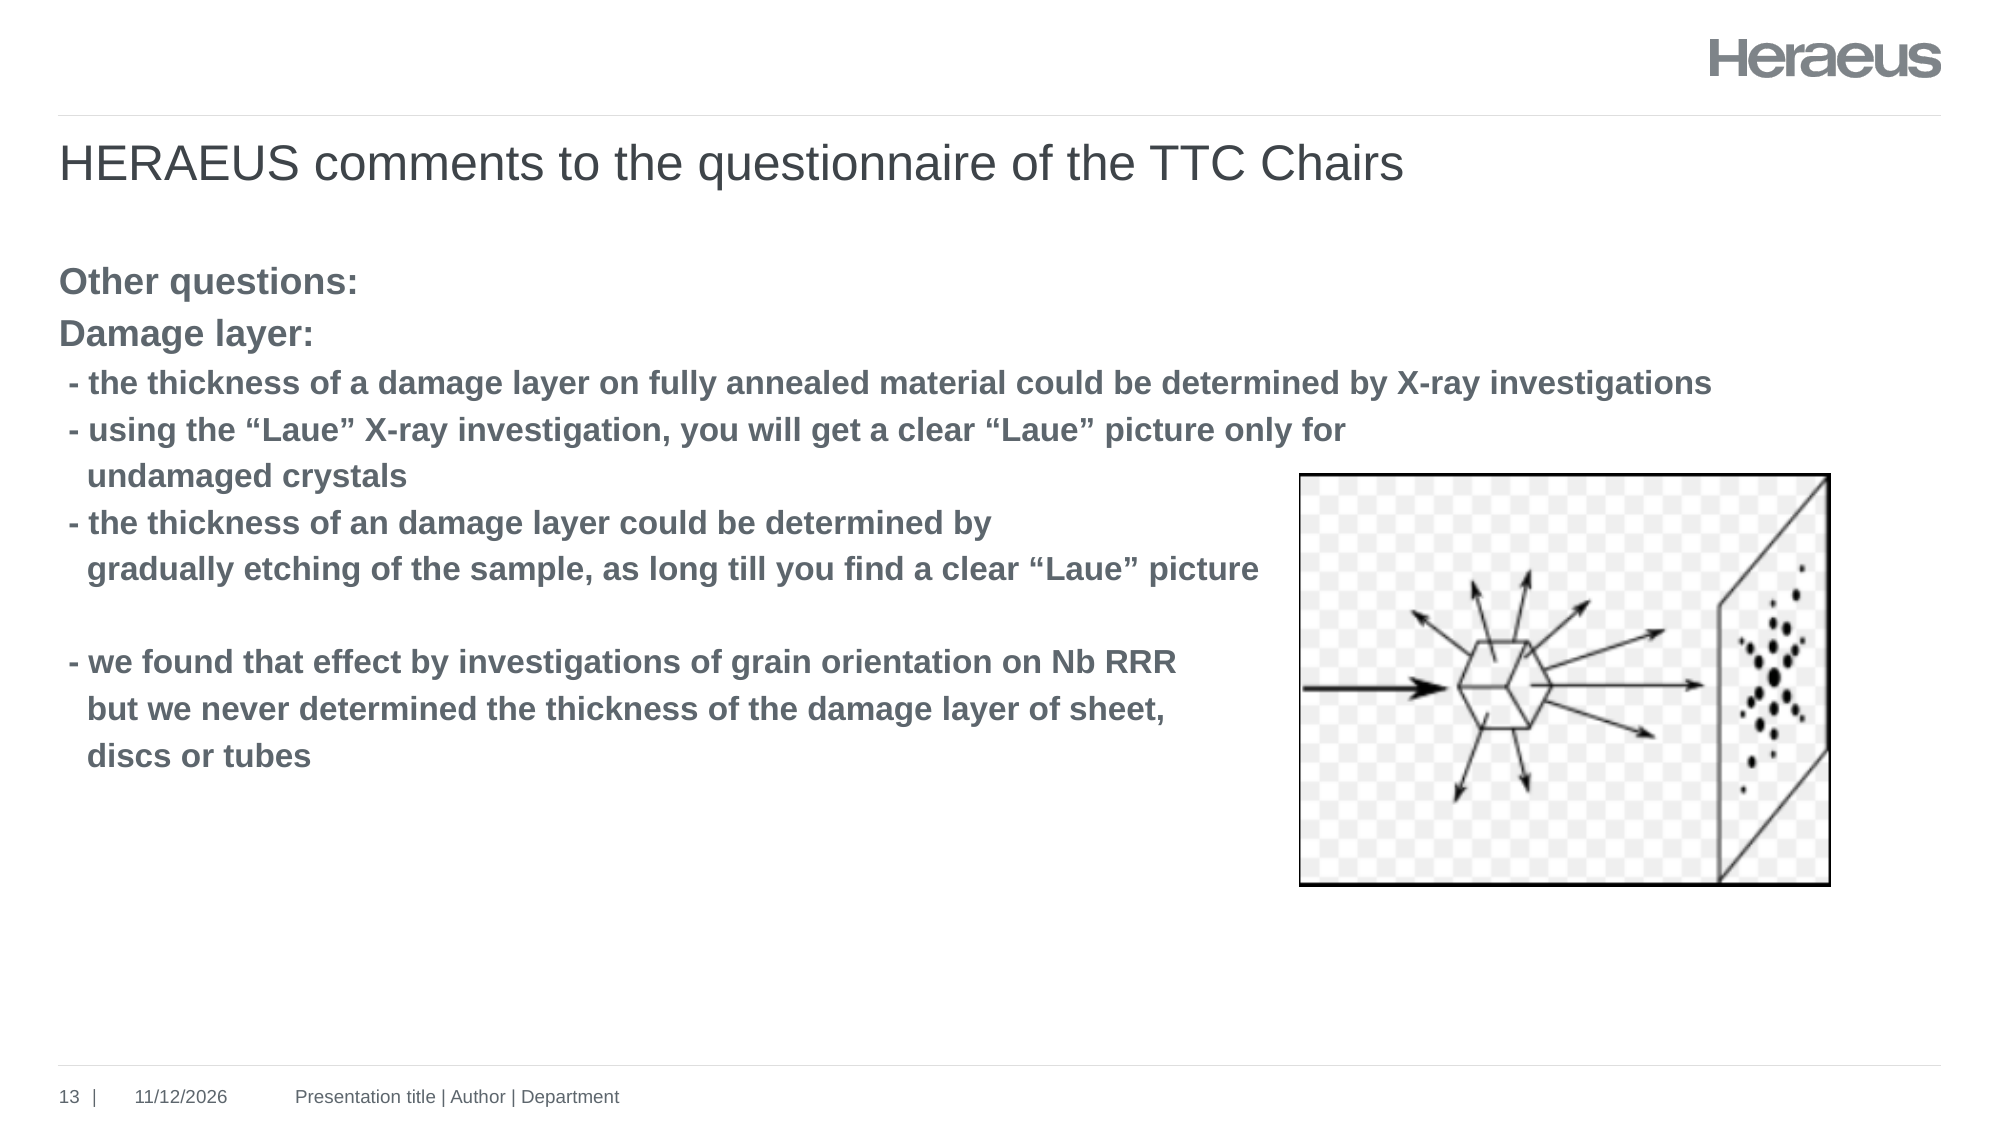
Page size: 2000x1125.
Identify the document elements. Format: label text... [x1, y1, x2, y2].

footer Presentation title | Author | Department [0, 1067, 2000, 1125]
picture [1298, 473, 1831, 888]
title Heraeus comments to the questionnaire of the TTC Chairs [59, 130, 1942, 219]
text_box [58, 304, 1890, 1096]
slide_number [134, 1096, 272, 1122]
list Other questions: Damage layer: - the thickness of a damage layer on fully annealed material could be determined by X-ray investigations - using the “Laue” X-ray investigation, you will get a clear “Laue” picture only for undamaged crystals - the thickness of an damage layer could be determined by gradually etching of the sample, as long till you find a clear “Laue” picture - we found that effect by investigations of grain orientation on Nb RRR but we never determined the thickness of the damage layer of sheet, discs or tubes [59, 256, 1890, 1049]
slide_number 13 [59, 1096, 117, 1122]
picture [1710, 39, 1941, 78]
